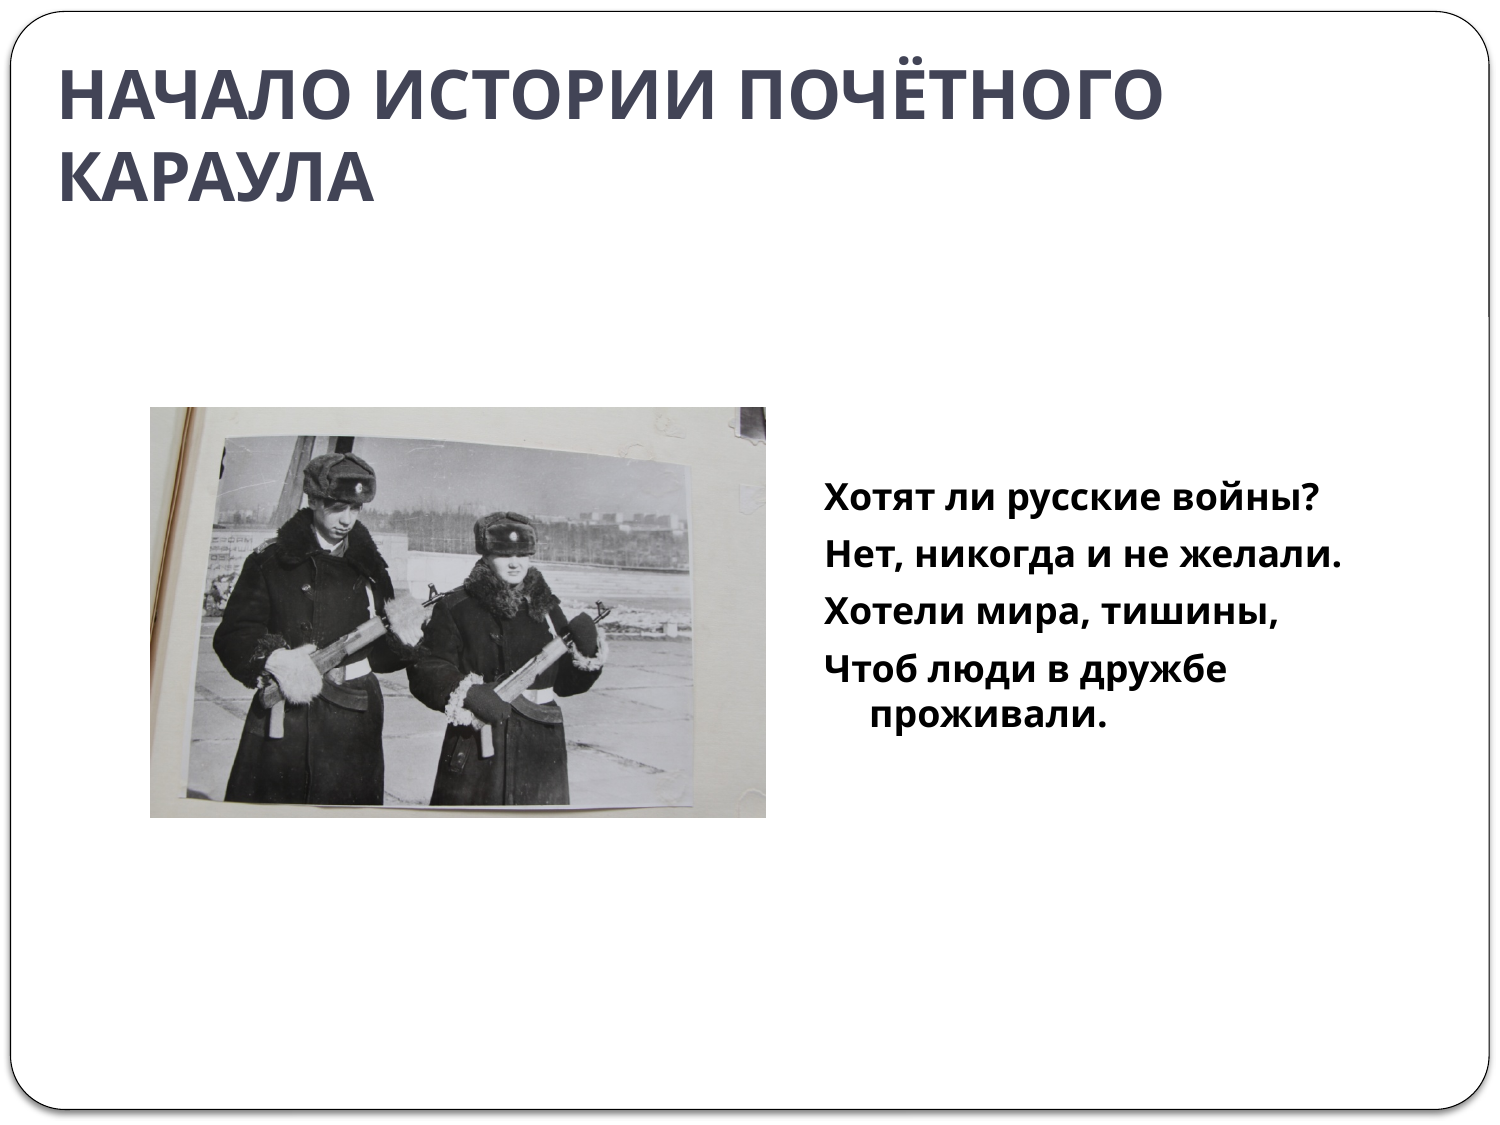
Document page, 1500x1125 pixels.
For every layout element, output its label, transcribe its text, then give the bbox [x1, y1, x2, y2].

title НАЧАЛО ИСТОРИИ ПОЧЁТНОГО КАРАУЛА [41, 42, 1467, 231]
list Хотят ли русские войны? Нет, никогда и не желали. Хотели мира, тишины, Чтоб люди в дружбе проживали. [809, 237, 1425, 988]
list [149, 407, 766, 818]
